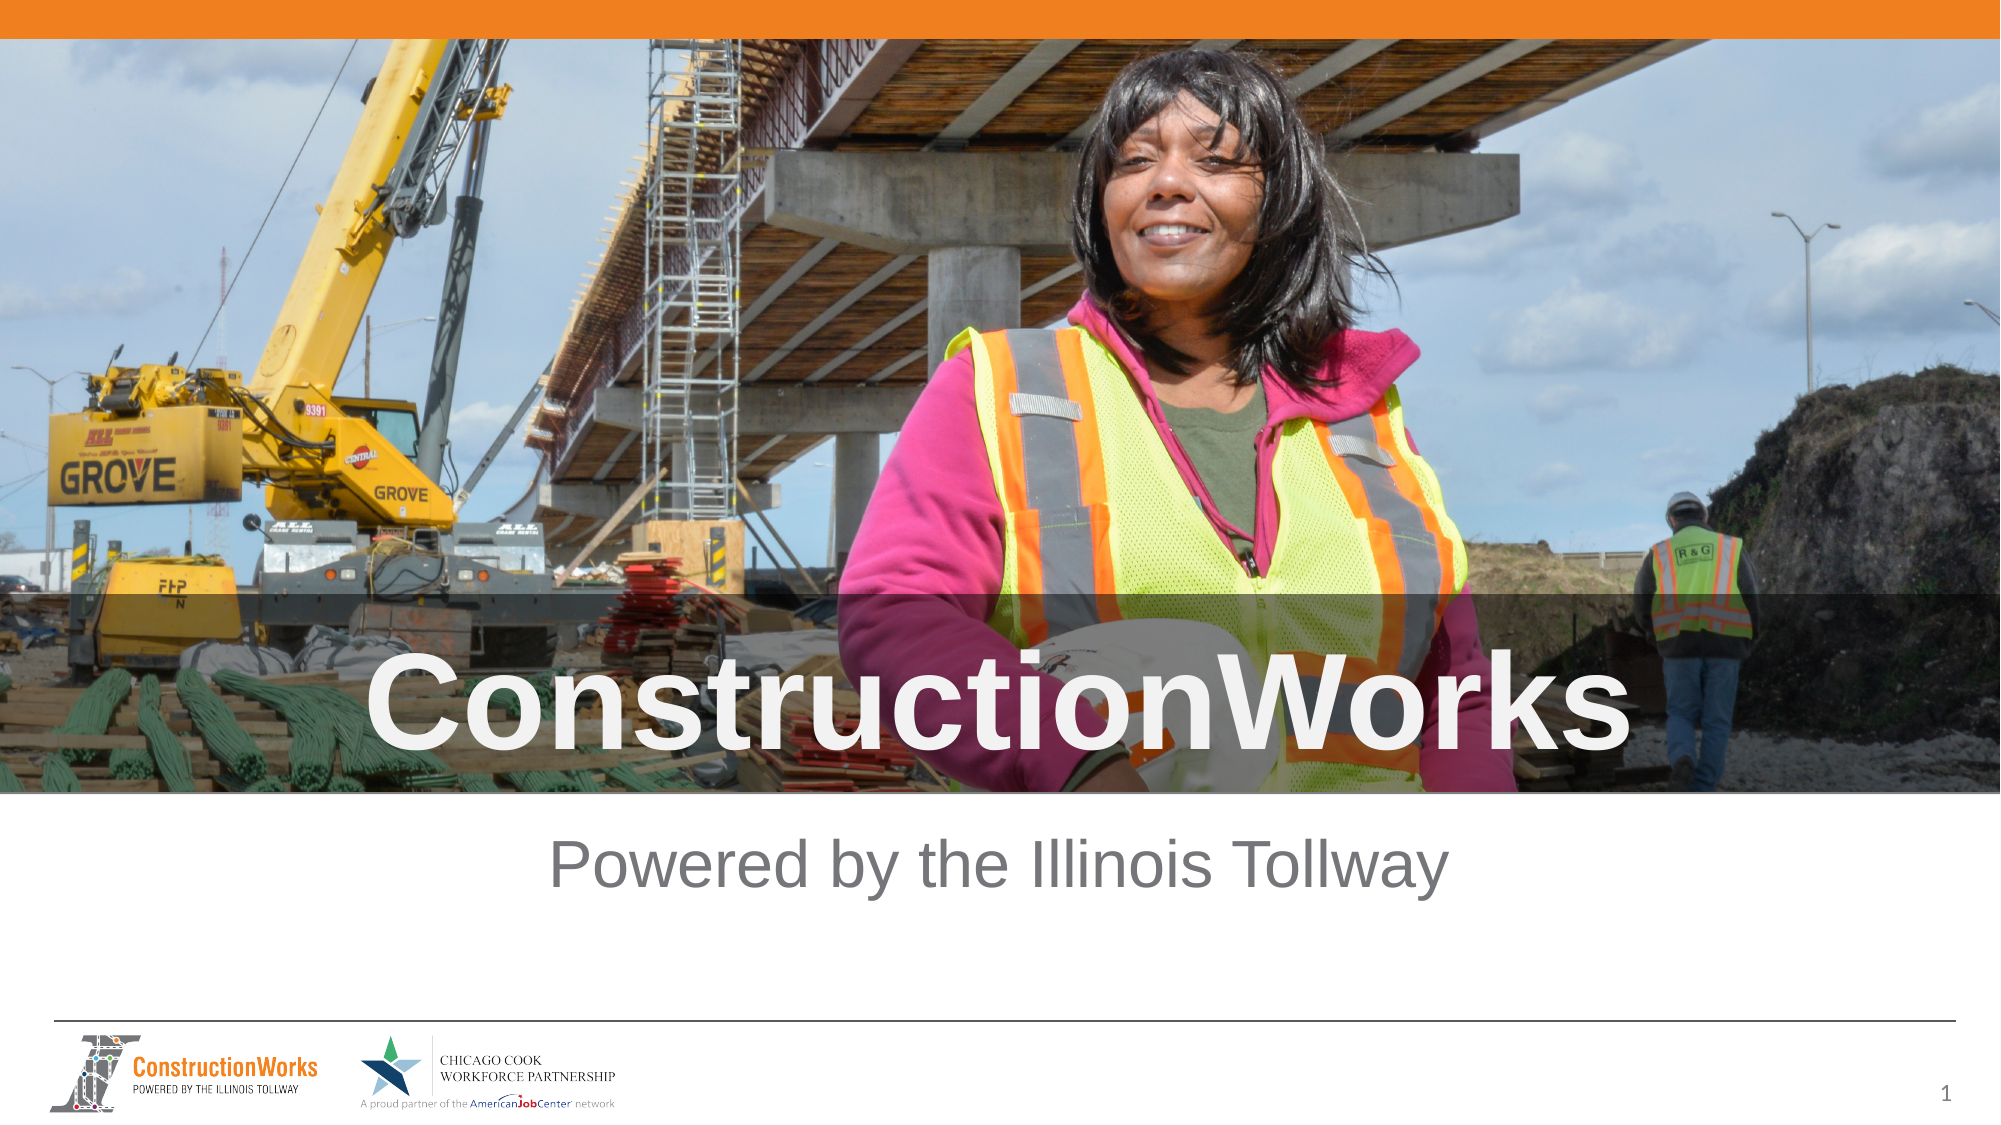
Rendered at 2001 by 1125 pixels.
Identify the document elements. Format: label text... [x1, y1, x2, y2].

text_box Powered by the Illinois Tollway [0, 813, 2000, 908]
picture [0, 39, 2000, 793]
picture [49, 1012, 647, 1125]
slide_number 1 [1840, 1072, 1983, 1112]
